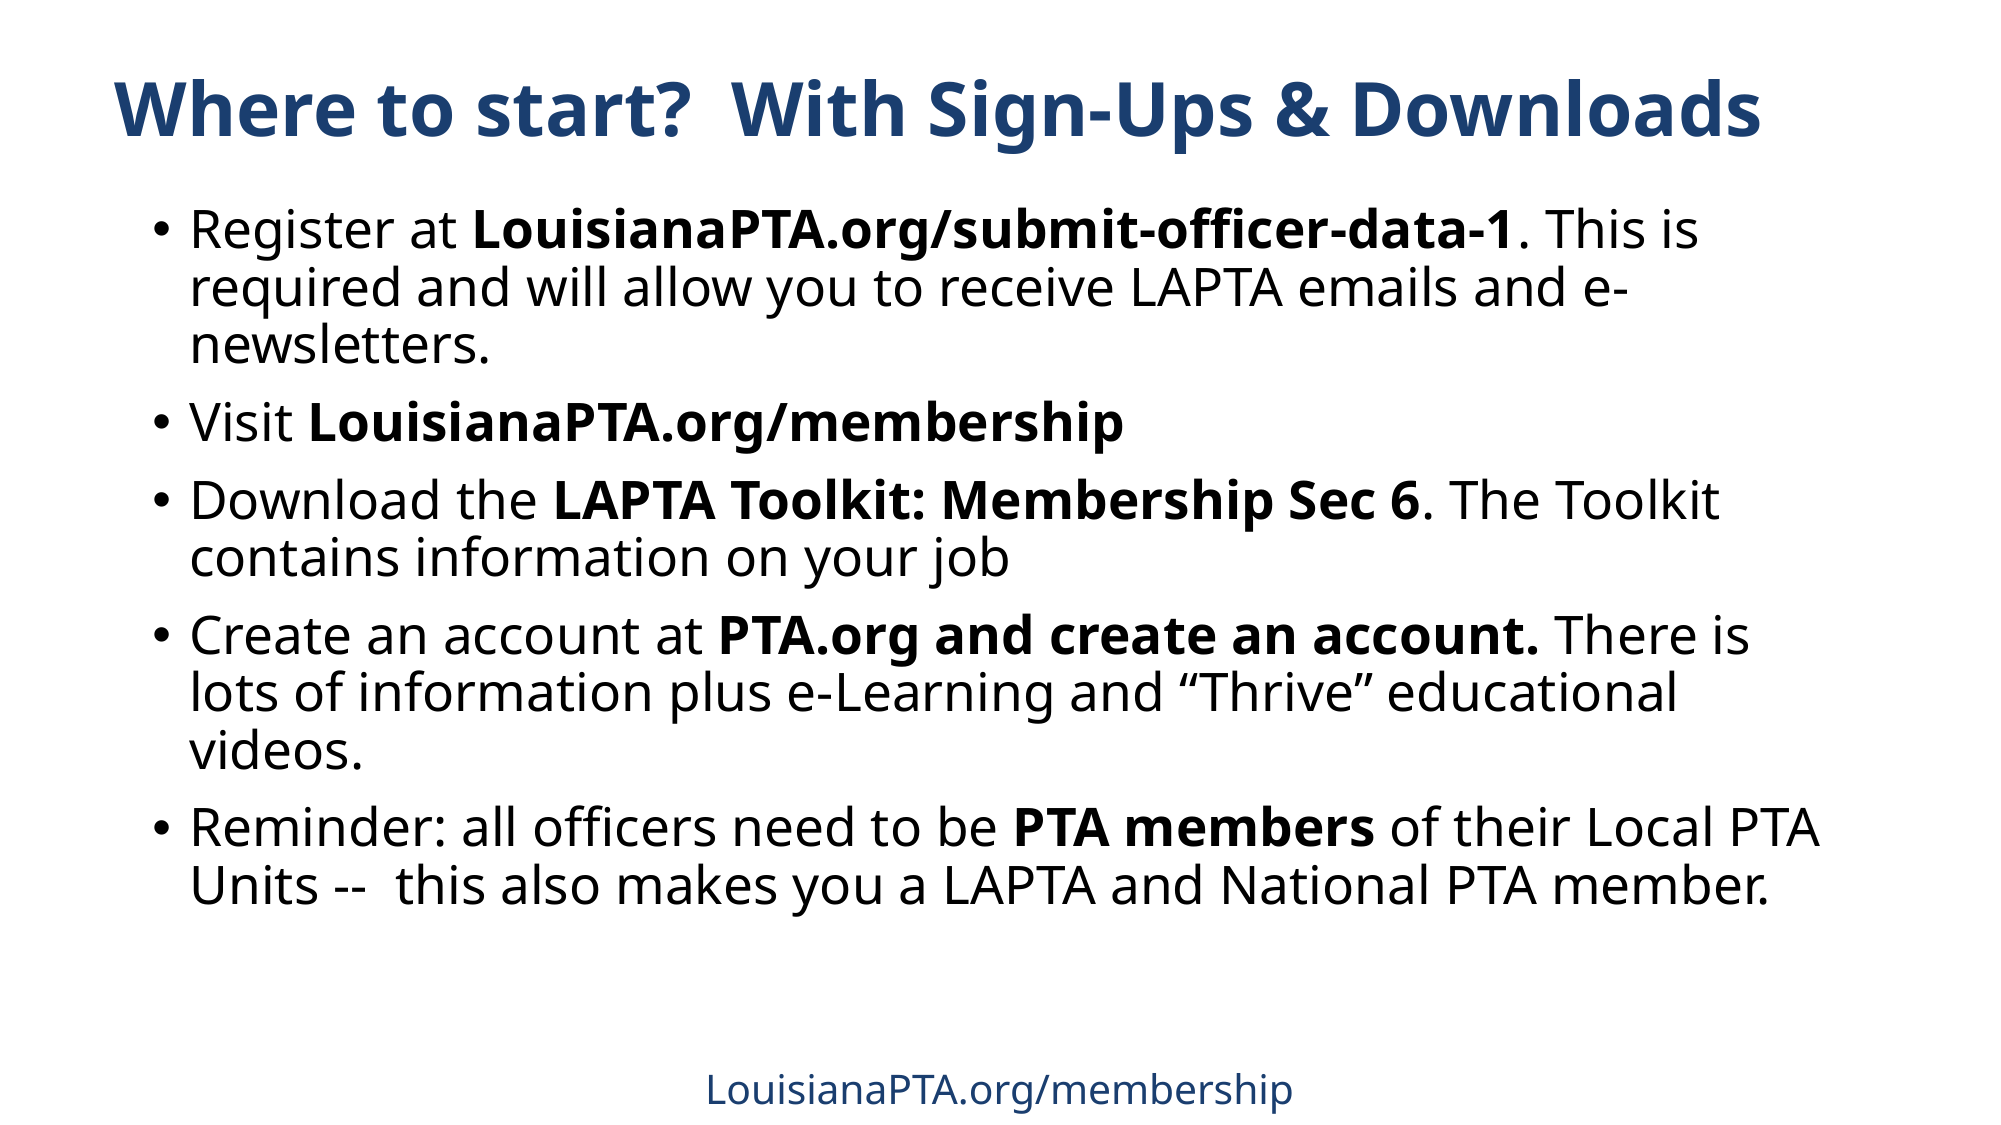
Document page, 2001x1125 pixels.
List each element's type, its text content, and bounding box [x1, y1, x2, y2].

title Where to start? With Sign-Ups & Downloads [99, 28, 1863, 196]
text_box LouisianaPTA.org/membership [0, 1061, 2000, 1122]
list Register at LouisianaPTA.org/submit-officer-data-1. This is required and will allow you to receive LAPTA emails and e-newsletters. Visit LouisianaPTA.org/membership Download the LAPTA Toolkit: Membership Sec 6. The Toolkit contains information on your job Create an account at PTA.org and create an account. There is lots of information plus e-Learning and “Thrive” educational videos. Reminder: all officers need to be PTA members of their Local PTA Units -- this also makes you a LAPTA and National PTA member. [137, 195, 1863, 973]
